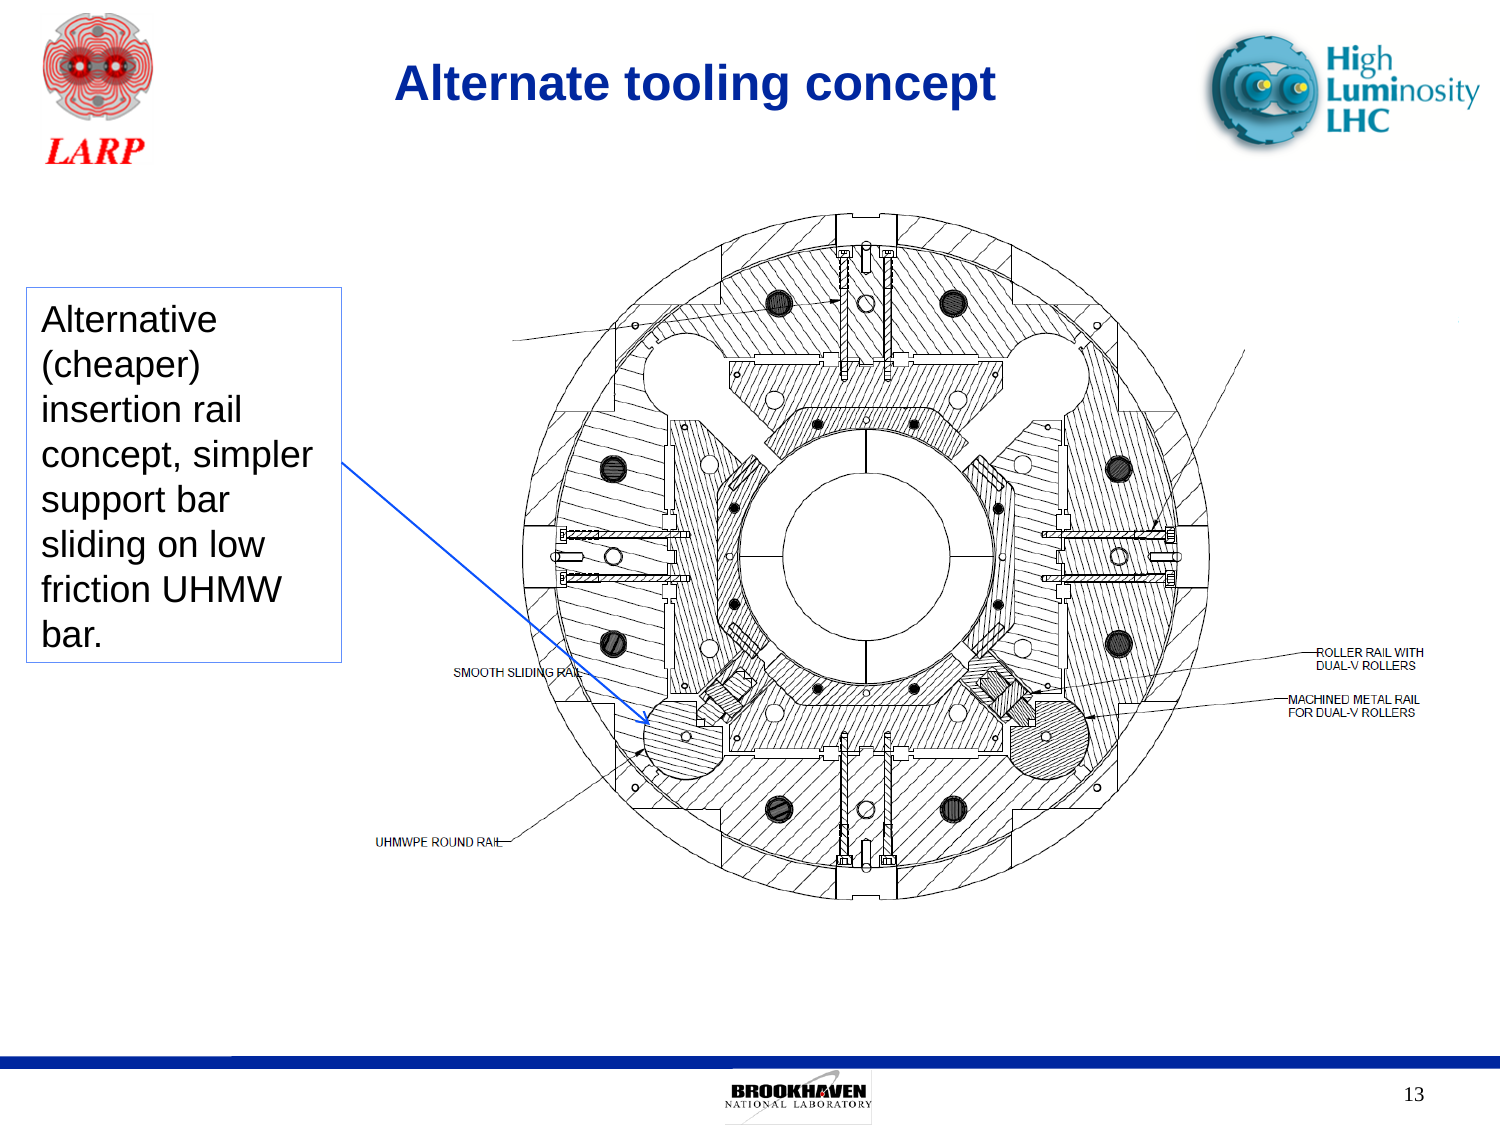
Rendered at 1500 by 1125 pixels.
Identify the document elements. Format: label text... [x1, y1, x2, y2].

text_box Alternative (cheaper) insertion rail concept, simpler support bar sliding on low friction UHMW bar. [26, 287, 269, 663]
picture [40, 13, 154, 172]
picture [1196, 24, 1480, 161]
title Alternate tooling concept [237, 24, 1154, 146]
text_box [341, 462, 651, 726]
picture [274, 207, 1463, 927]
picture [725, 1070, 872, 1125]
